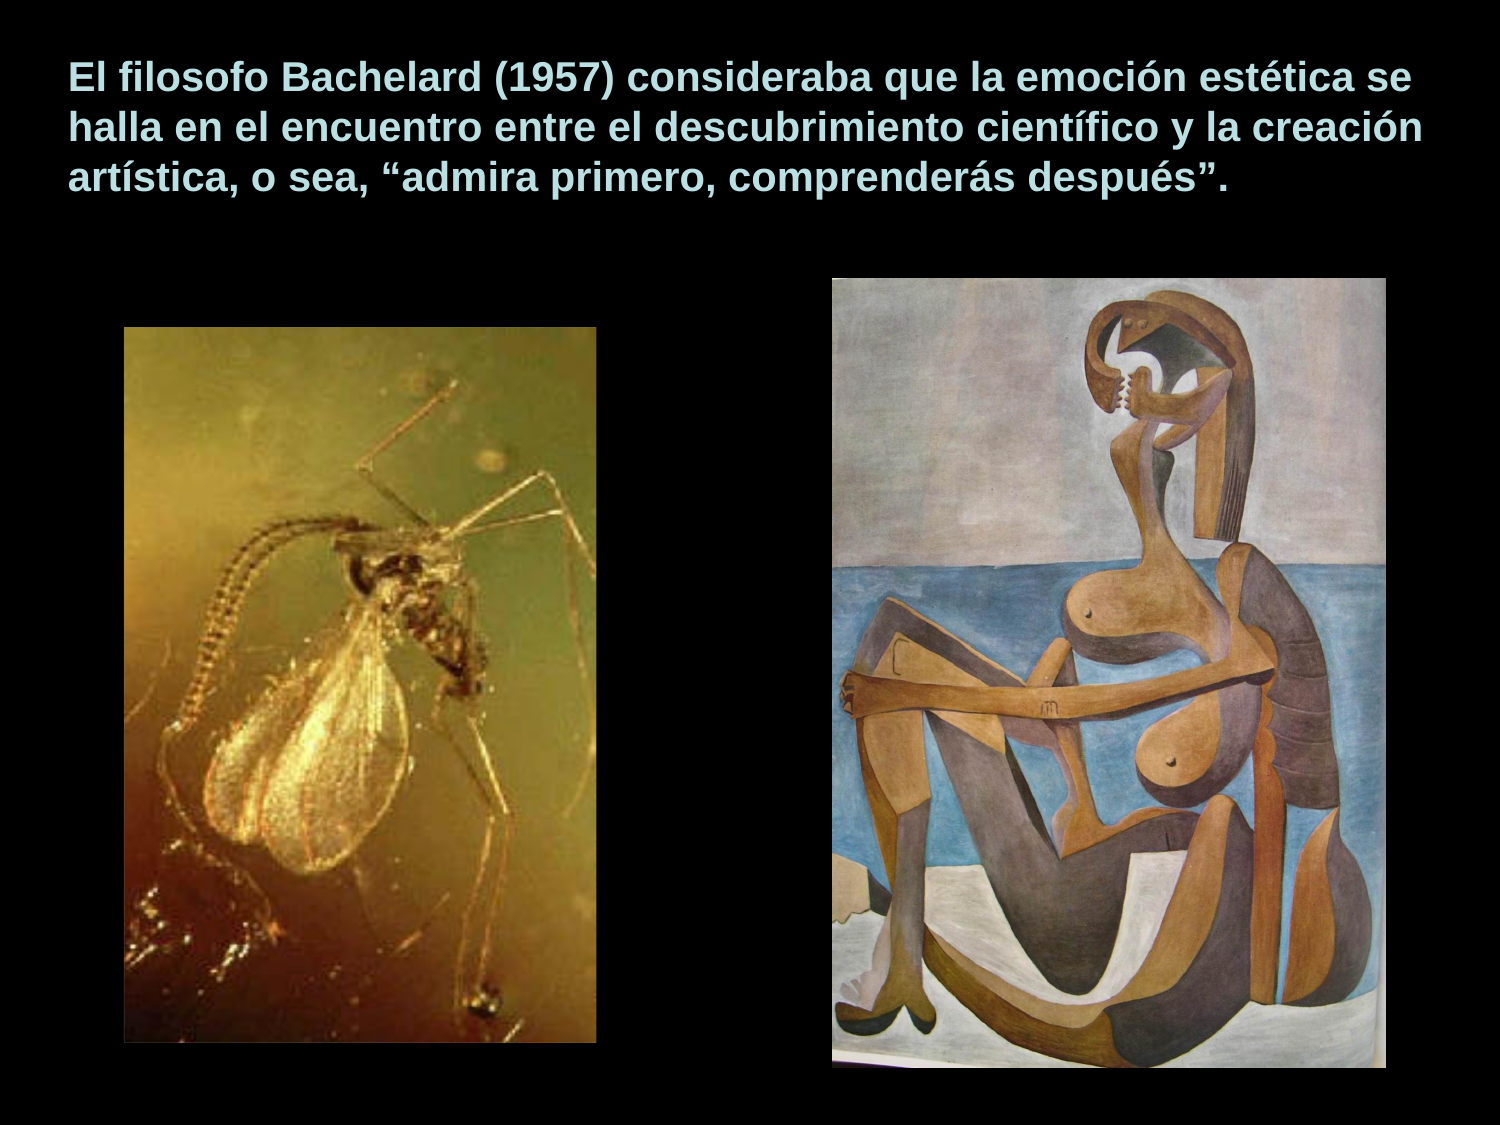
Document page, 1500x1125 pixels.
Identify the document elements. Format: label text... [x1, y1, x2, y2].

text_box El filosofo Bachelard (1957) consideraba que la emoción estética se halla en el encuentro entre el descubrimiento científico y la creación artística, o sea, “admira primero, comprenderás después”. [53, 42, 1447, 208]
picture [1, 328, 719, 1042]
picture [832, 278, 1386, 1068]
